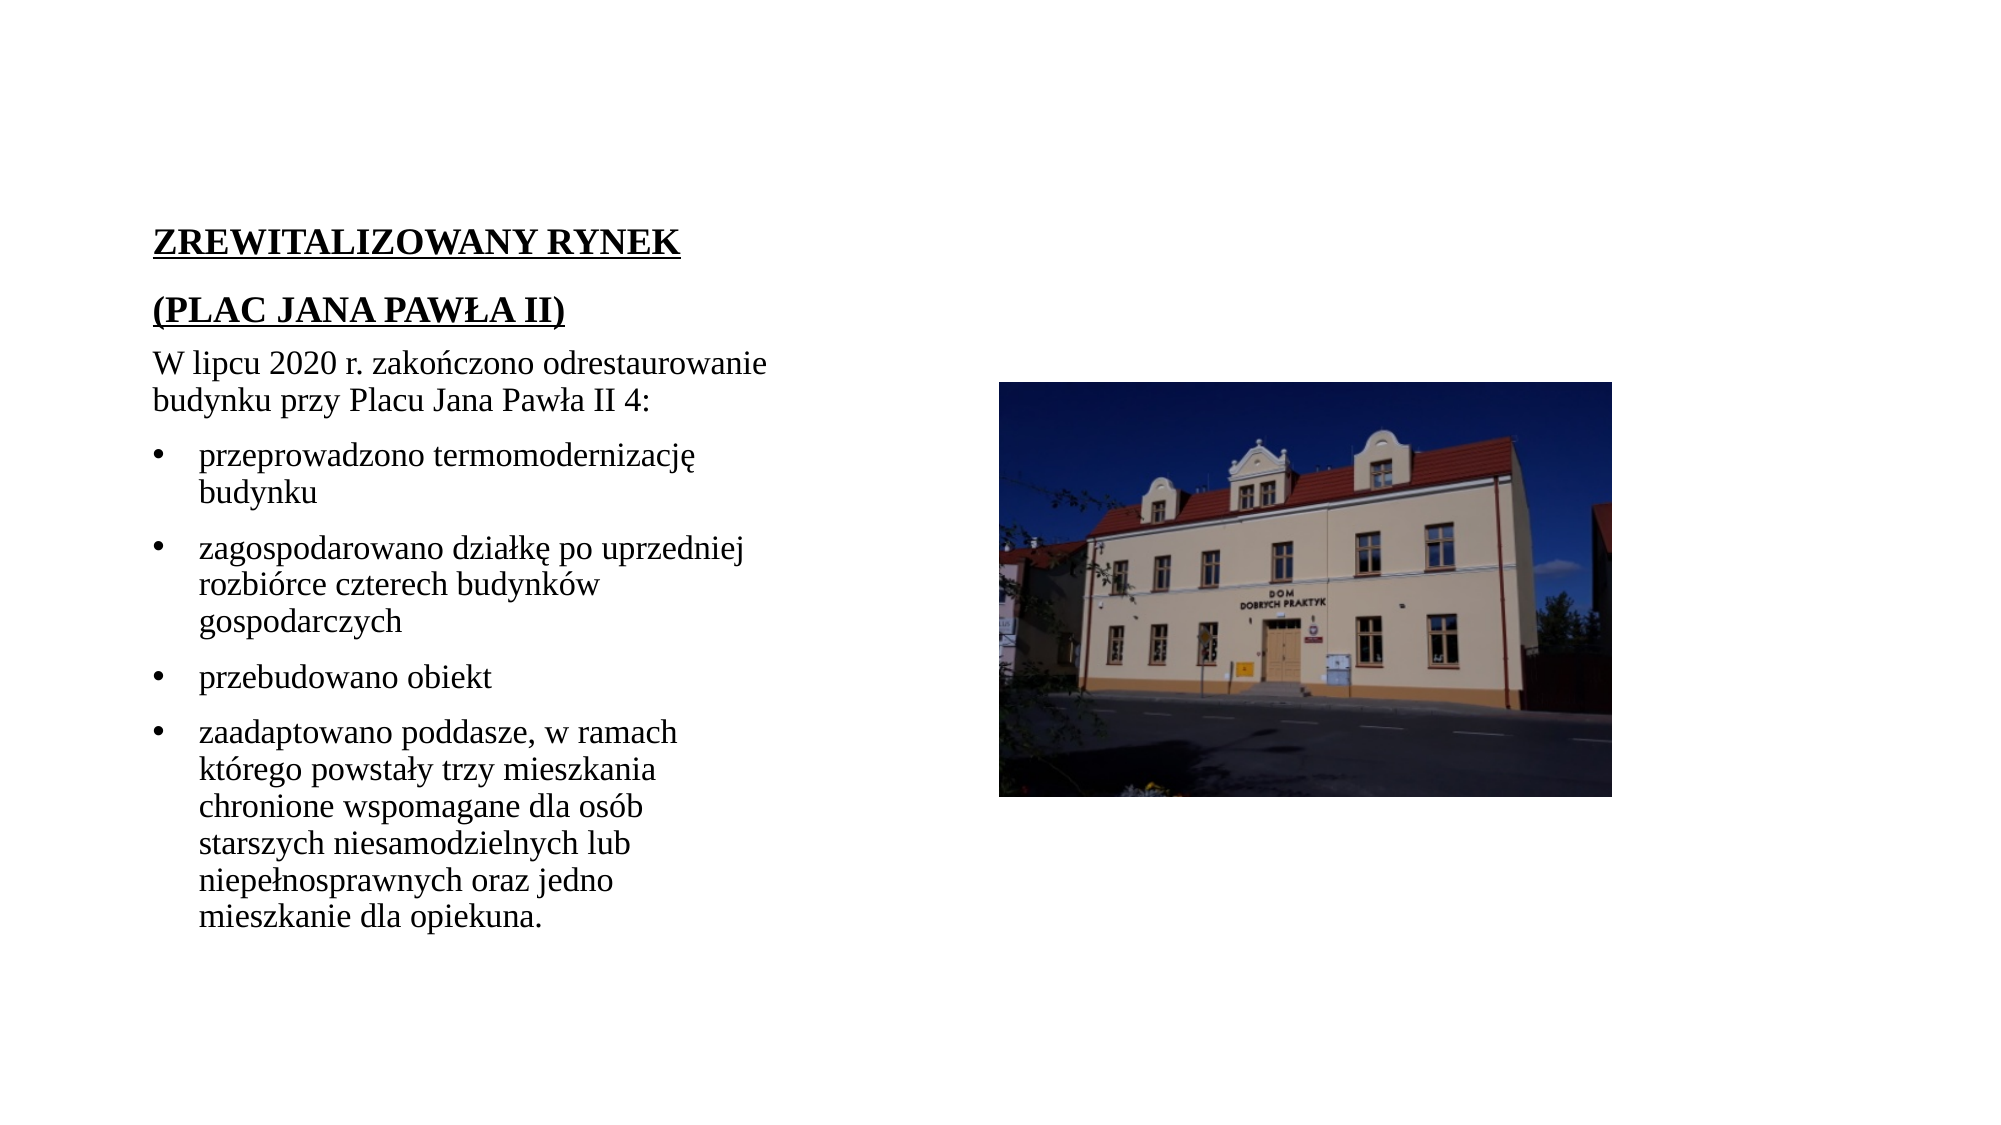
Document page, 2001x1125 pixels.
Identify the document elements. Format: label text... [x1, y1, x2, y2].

list W lipcu 2020 r. zakończono odrestaurowanie budynku przy Placu Jana Pawła II 4: przeprowadzono termomodernizację budynku zagospodarowano działkę po uprzedniej rozbiórce czterech budynków gospodarczych przebudowano obiekt zaadaptowano poddasze, w ramach którego powstały trzy mieszkania chronione wspomagane dla osób starszych niesamodzielnych lub niepełnosprawnych oraz jedno mieszkanie dla opiekuna. [137, 337, 783, 963]
title ZREWITALIZOWANY RYNEK (PLAC JANA PAWŁA II) [137, 75, 783, 337]
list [999, 382, 1612, 797]
